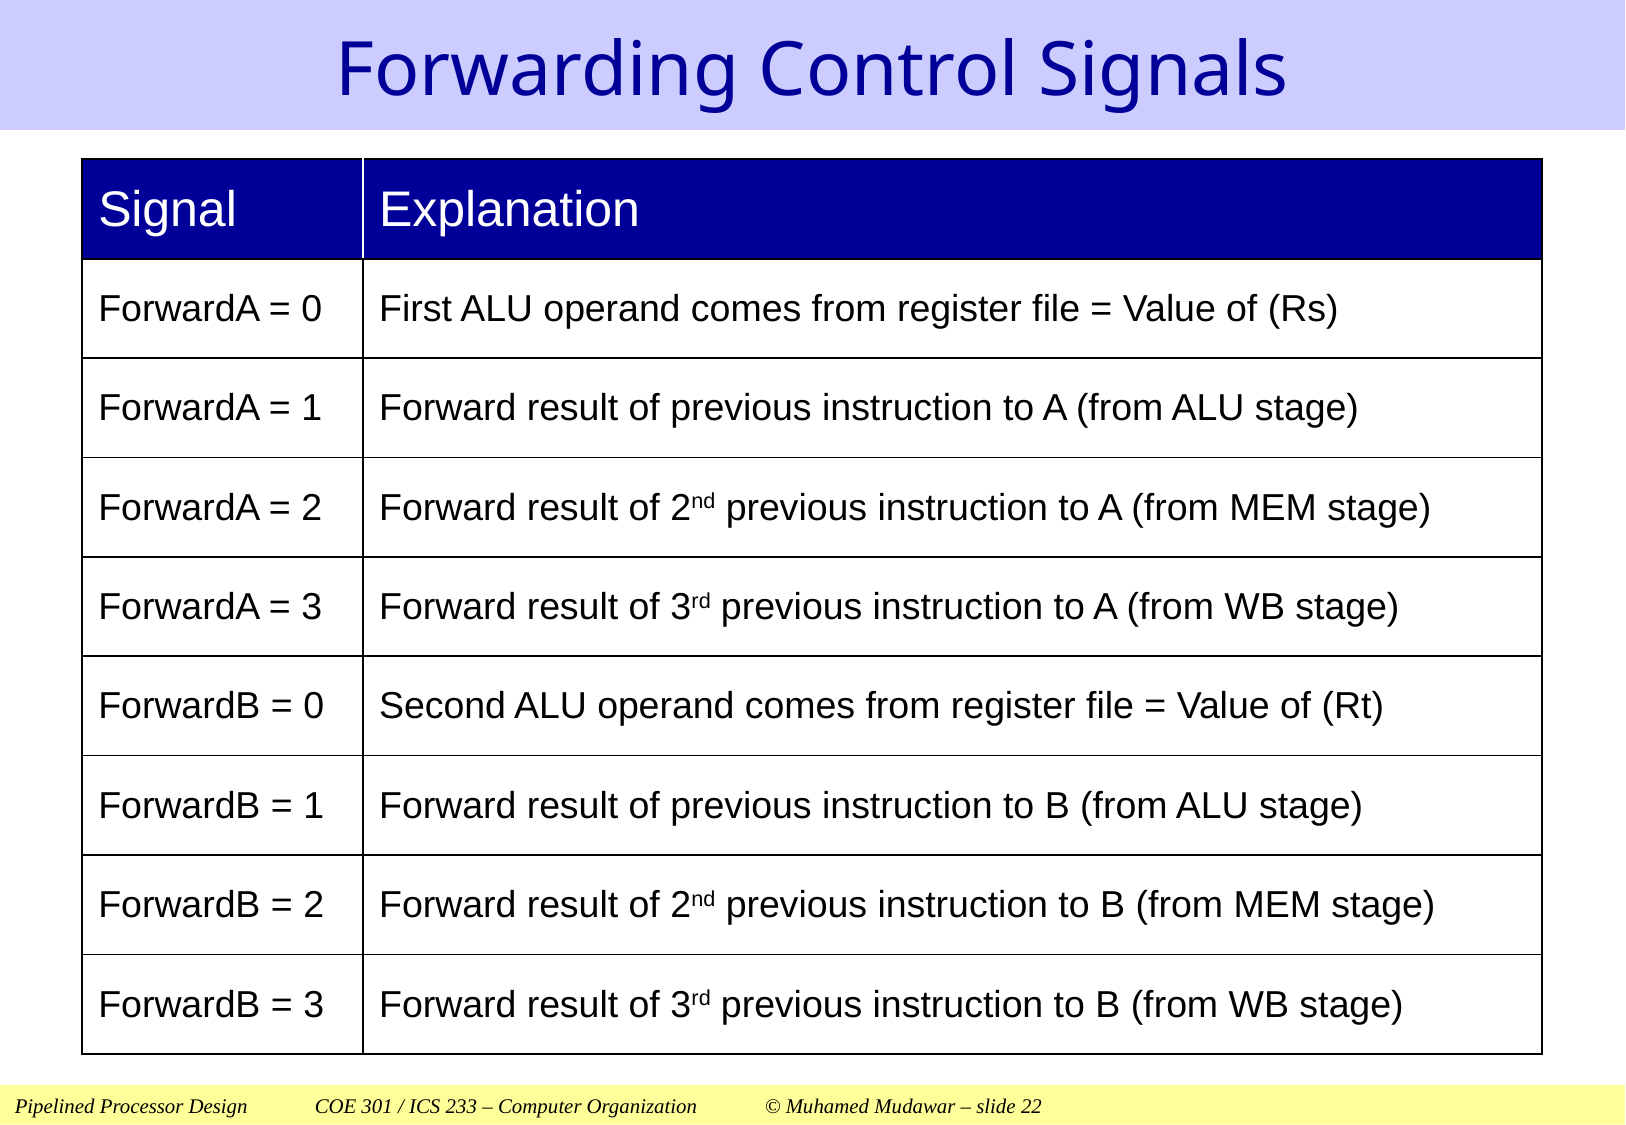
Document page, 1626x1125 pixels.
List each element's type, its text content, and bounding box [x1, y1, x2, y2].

table_cell ForwardA = 1 [83, 359, 362, 457]
table_cell ForwardB = 1 [83, 756, 362, 854]
table_header Signal [83, 160, 362, 258]
title Forwarding Control Signals [0, 0, 1625, 130]
table_cell ForwardB = 0 [83, 657, 362, 755]
table_cell ForwardA = 2 [83, 458, 362, 556]
table_header Explanation [364, 160, 1541, 258]
table_cell ForwardA = 0 [83, 260, 362, 357]
table_cell Forward result of 3rd previous instruction to A (from WB stage) [364, 558, 1541, 655]
table_cell Forward result of 3rd previous instruction to B (from WB stage) [364, 955, 1541, 1053]
table_cell ForwardA = 3 [83, 558, 362, 655]
table_cell Forward result of 2nd previous instruction to B (from MEM stage) [364, 856, 1541, 954]
table_cell ForwardB = 2 [83, 856, 362, 954]
table_cell Forward result of 2nd previous instruction to A (from MEM stage) [364, 458, 1541, 556]
table_cell First ALU operand comes from register file = Value of (Rs) [364, 260, 1541, 357]
table_cell Forward result of previous instruction to A (from ALU stage) [364, 359, 1541, 457]
table_cell Forward result of previous instruction to B (from ALU stage) [364, 756, 1541, 854]
table_cell Second ALU operand comes from register file = Value of (Rt) [364, 657, 1541, 755]
table_cell ForwardB = 3 [83, 955, 362, 1053]
